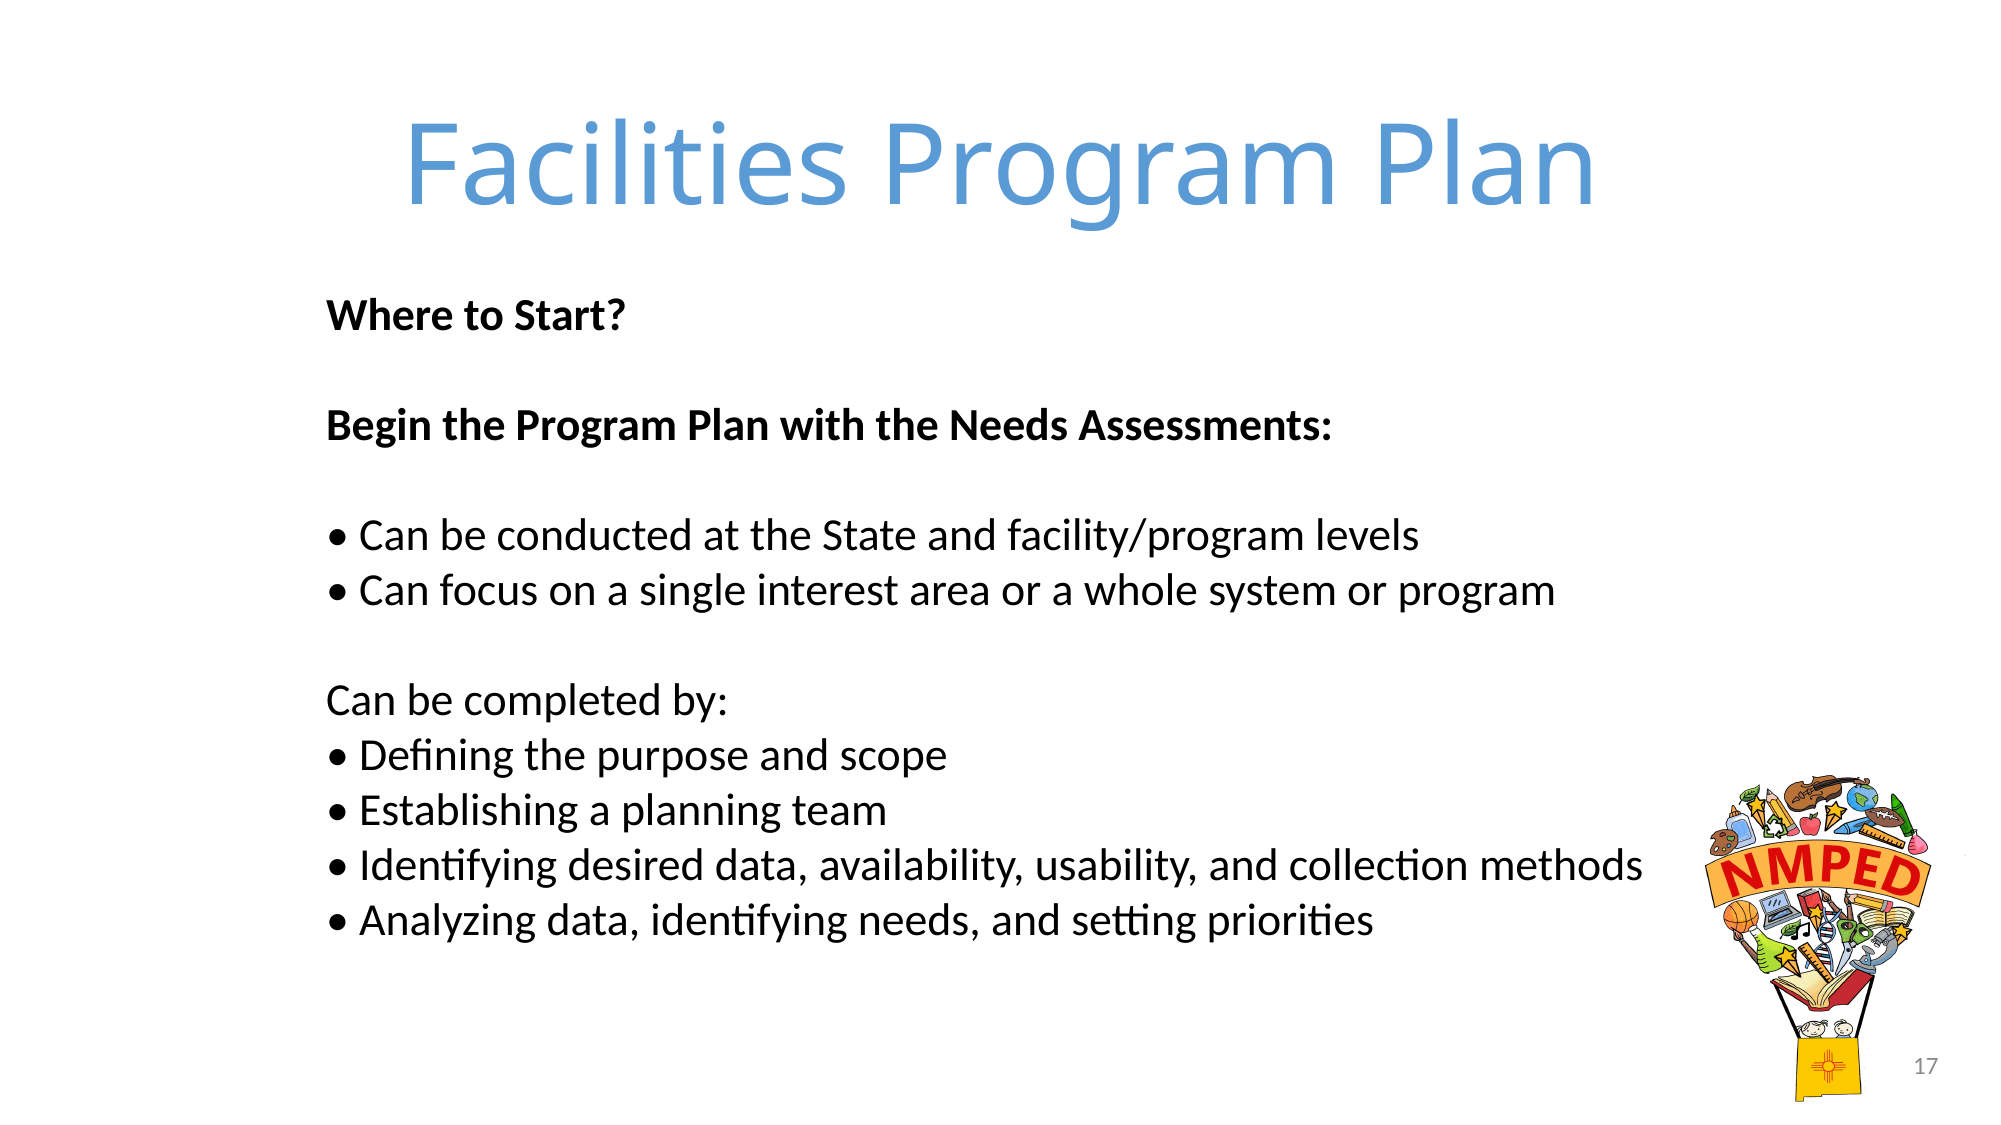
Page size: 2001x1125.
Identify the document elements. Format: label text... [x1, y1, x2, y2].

picture [1673, 738, 1974, 1125]
slide_number 17 [1503, 1035, 1954, 1096]
text_box Where to Start? Begin the Program Plan with the Needs Assessments: • Can be conducted at the State and facility/program levels • Can focus on a single interest area or a whole system or program Can be completed by: • Defining the purpose and scope • Establishing a planning team • Identifying desired data, availability, usability, and collection methods • Analyzing data, identifying needs, and setting priorities [311, 277, 1660, 952]
title Facilities Program Plan [30, 59, 1974, 278]
